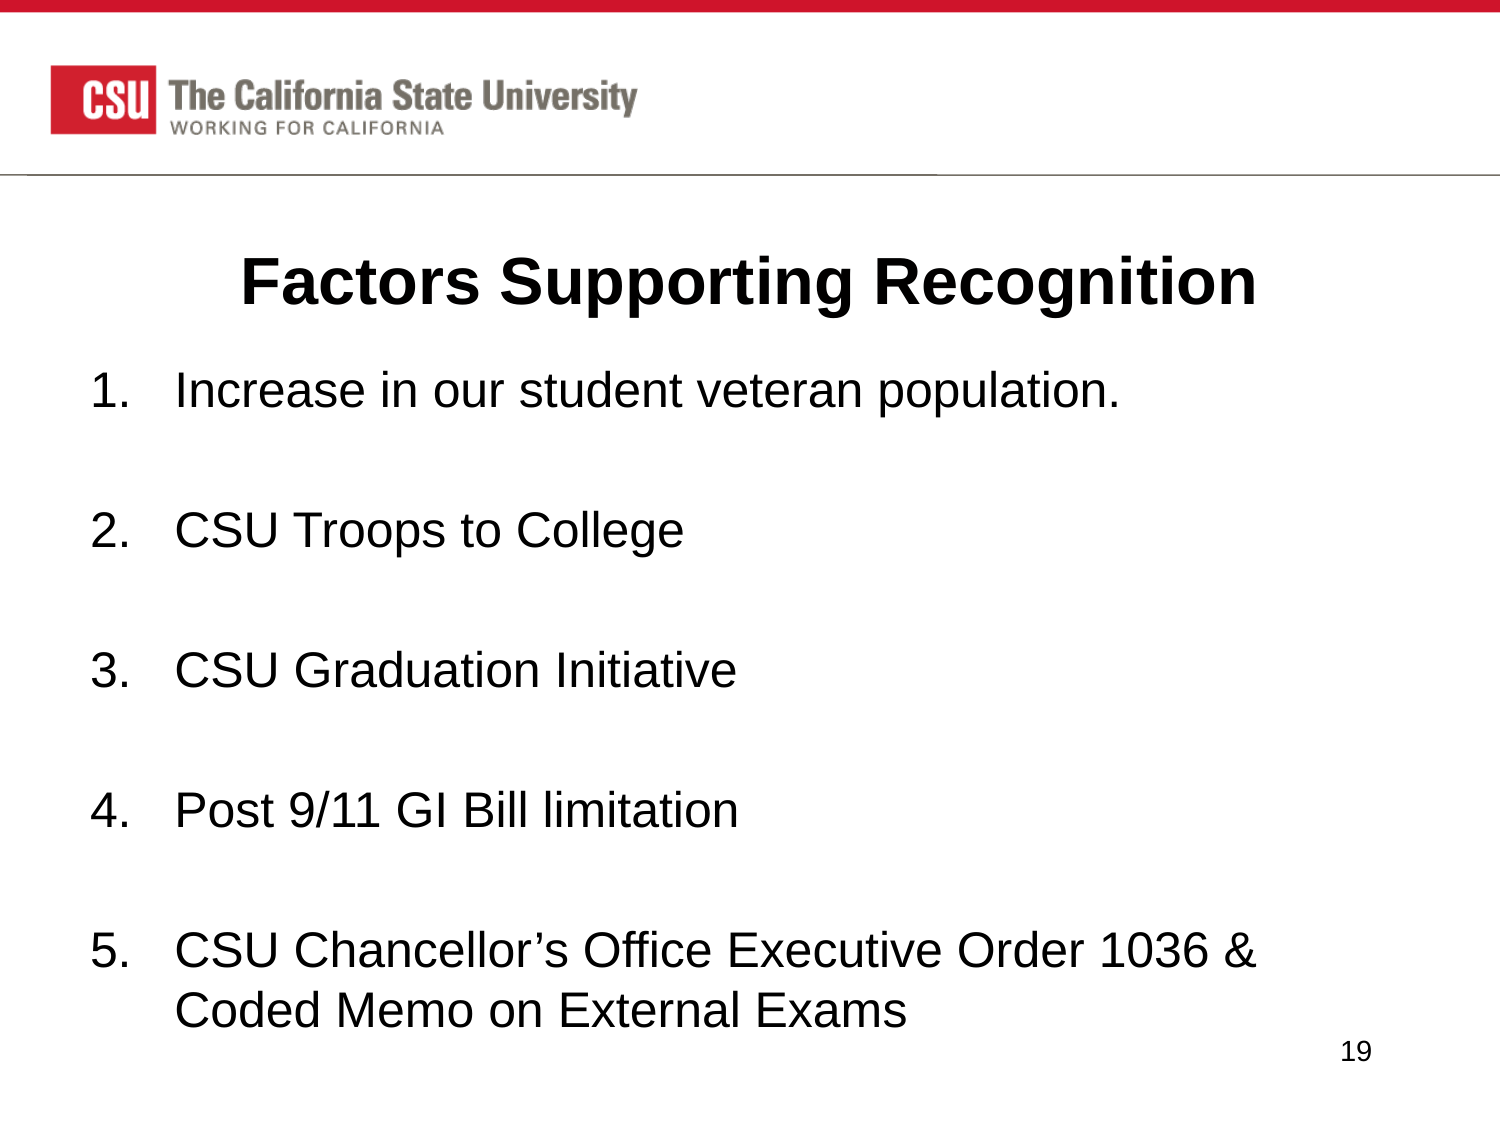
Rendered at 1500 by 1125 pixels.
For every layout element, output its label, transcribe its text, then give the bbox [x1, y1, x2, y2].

title Factors Supporting Recognition [75, 174, 1425, 325]
picture [50, 65, 638, 135]
list Increase in our student veteran population. CSU Troops to College CSU Graduation Initiative Post 9/11 GI Bill limitation CSU Chancellor’s Office Executive Order 1036 & Coded Memo on External Exams [75, 350, 1425, 975]
slide_number 19 [1074, 1024, 1388, 1101]
